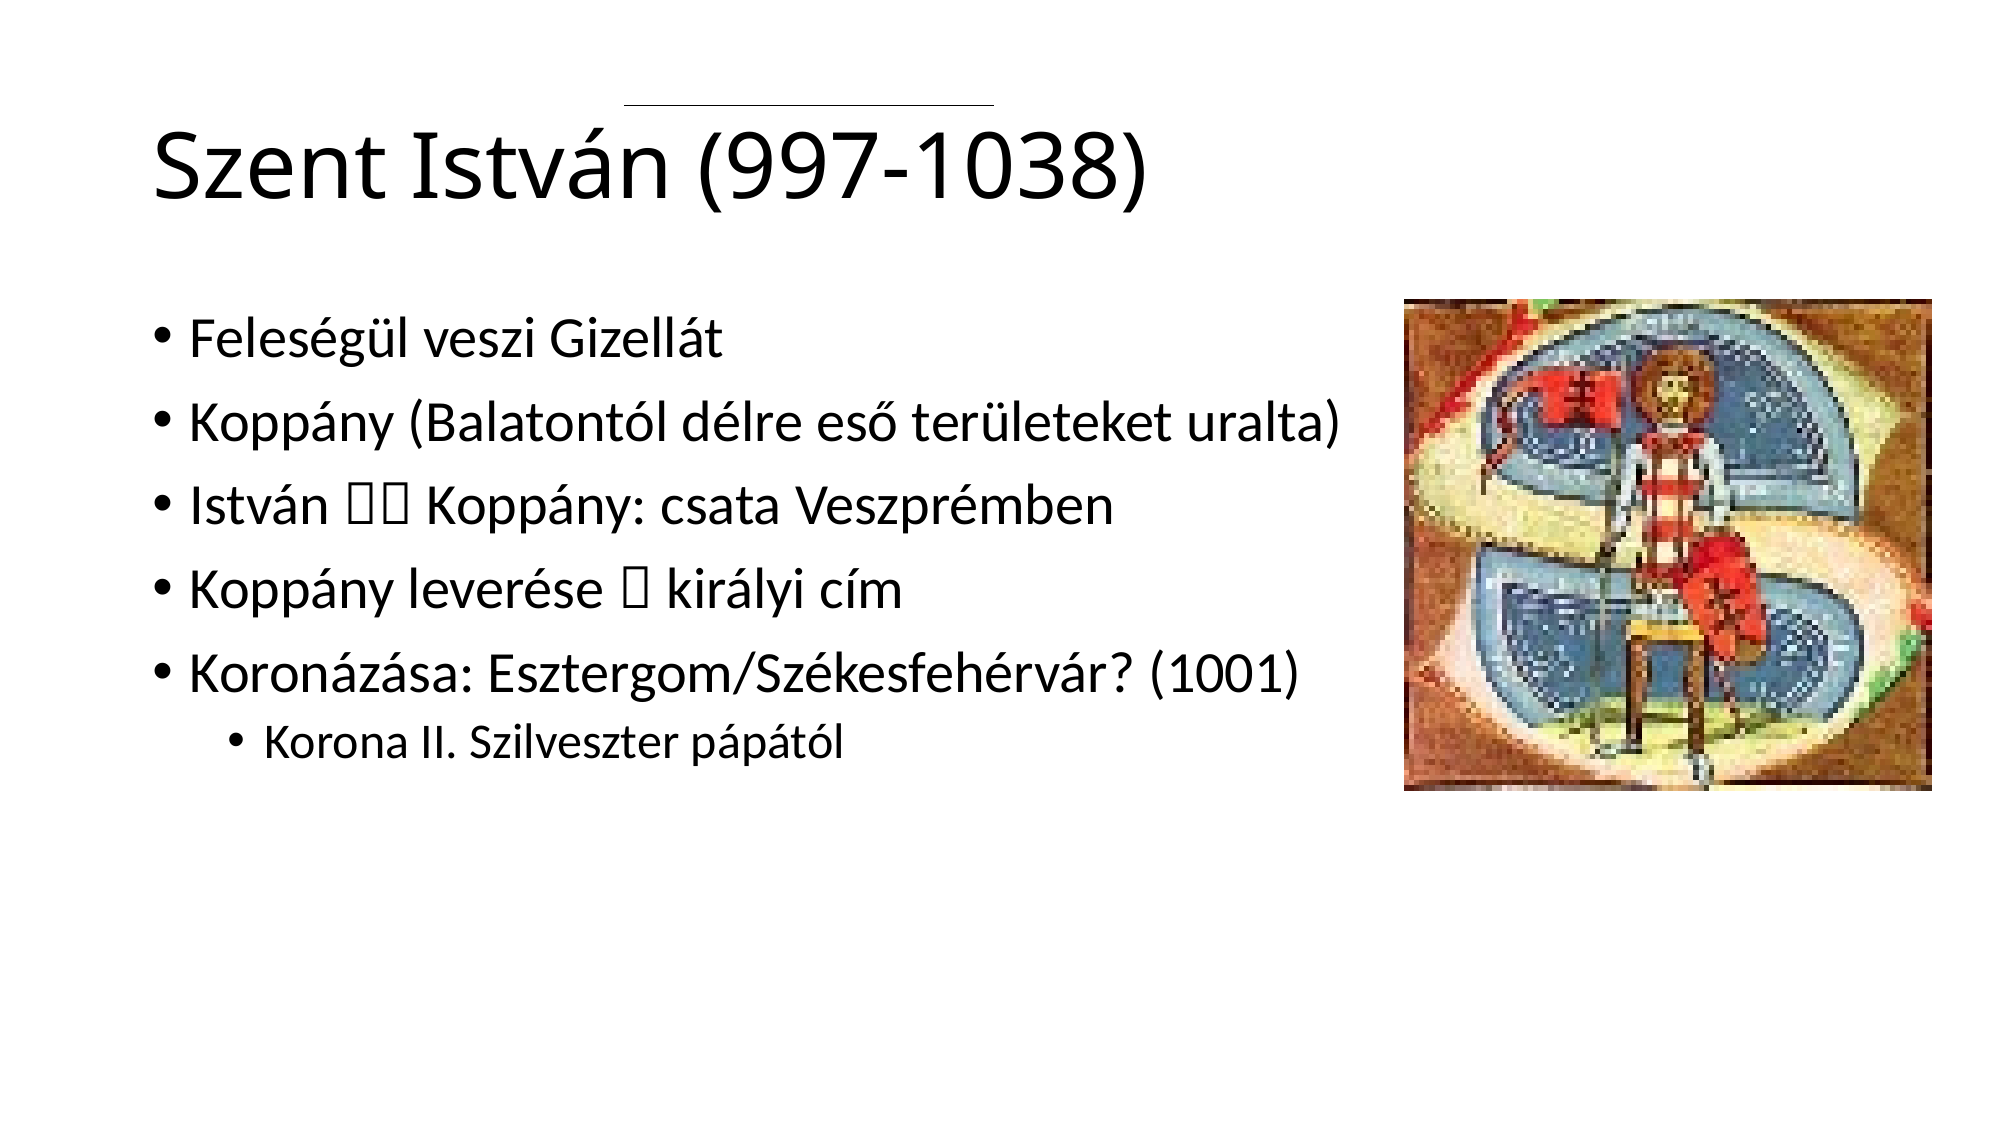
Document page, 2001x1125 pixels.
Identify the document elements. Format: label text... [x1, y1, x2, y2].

title Szent István (997-1038) [137, 59, 1863, 278]
list Feleségül veszi Gizellát Koppány (Balatontól délre eső területeket uralta) István  Koppány: csata Veszprémben Koppány leverése  királyi cím Koronázása: Esztergom/Székesfehérvár? (1001) Korona II. Szilveszter pápától [137, 299, 1863, 1014]
picture [1404, 299, 1932, 791]
